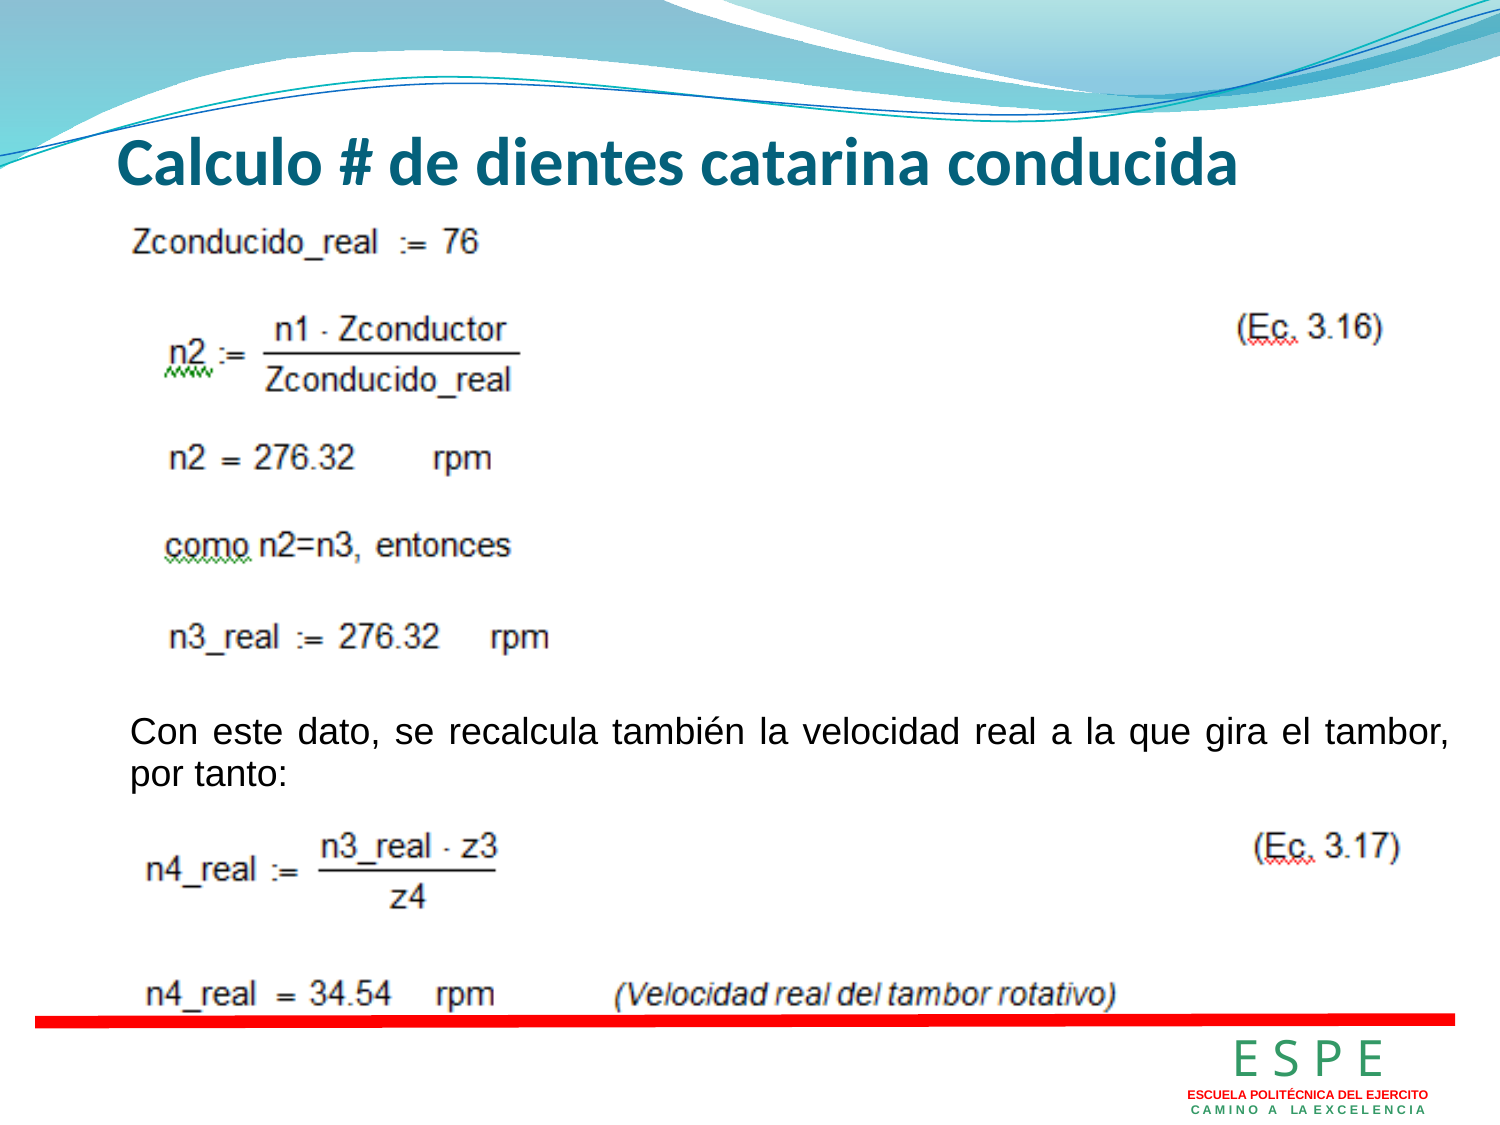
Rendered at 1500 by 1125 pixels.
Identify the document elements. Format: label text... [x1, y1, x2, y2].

picture [116, 222, 1395, 673]
text_box Calculo # de dientes catarina conducida [117, 93, 1418, 200]
text_box E S P E ESCUELA POLITÉCNICA DEL EJERCITO C A M I N O A LA E X C E L E N C I A [1160, 1018, 1456, 1125]
text_box Con este dato, se recalcula también la velocidad real a la que gira el tambor, por tanto: [70, 703, 1465, 914]
picture [128, 796, 1418, 1044]
